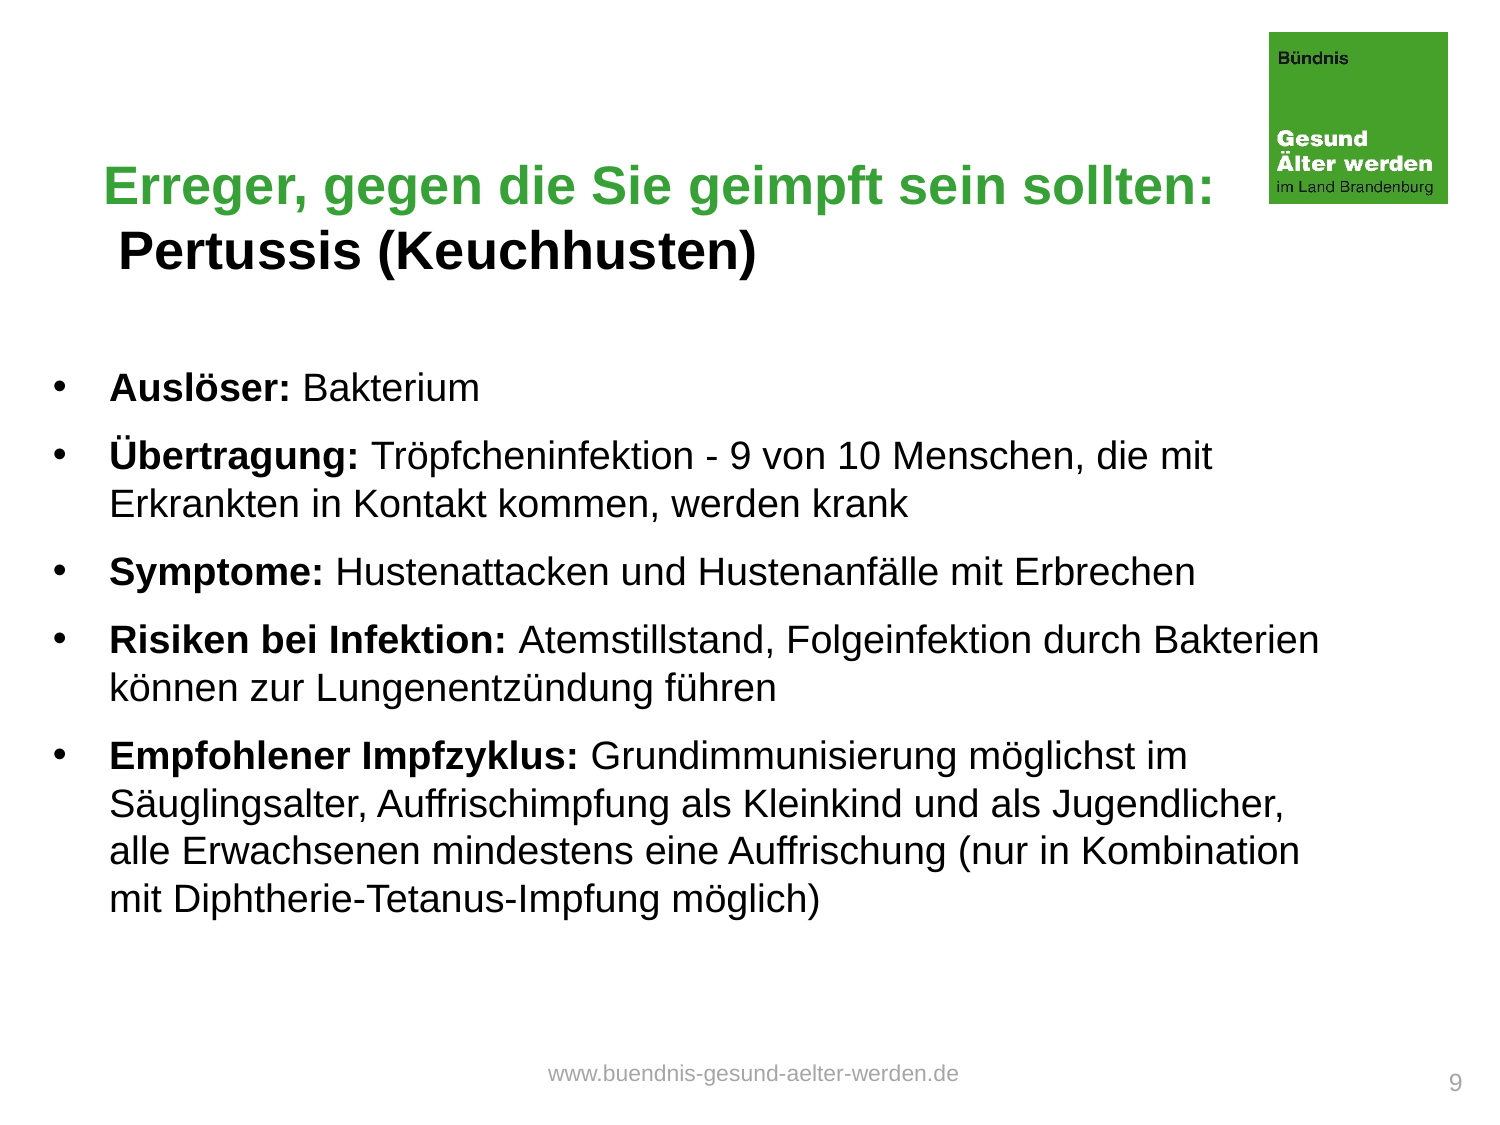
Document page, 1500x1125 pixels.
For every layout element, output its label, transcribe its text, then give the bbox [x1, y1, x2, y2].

title Erreger, gegen die Sie geimpft sein sollten: Pertussis (Keuchhusten) [88, 142, 1237, 224]
list Auslöser: Bakterium Übertragung: Tröpfcheninfektion - 9 von 10 Menschen, die mit Erkrankten in Kontakt kommen, werden krank Symptome: Hustenattacken und Hustenanfälle mit Erbrechen Risiken bei Infektion: Atemstillstand, Folgeinfektion durch Bakterien können zur Lungenentzündung führen Empfohlener Impfzyklus: Grundimmunisierung möglichst im Säuglingsalter, Auffrischimpfung als Kleinkind und als Jugendlicher, alle Erwachsenen mindestens eine Auffrischung (nur in Kombination mit Diphtherie-Tetanus-Impfung möglich) [37, 354, 1341, 993]
slide_number 9 [1381, 1058, 1463, 1112]
picture [1269, 32, 1448, 204]
